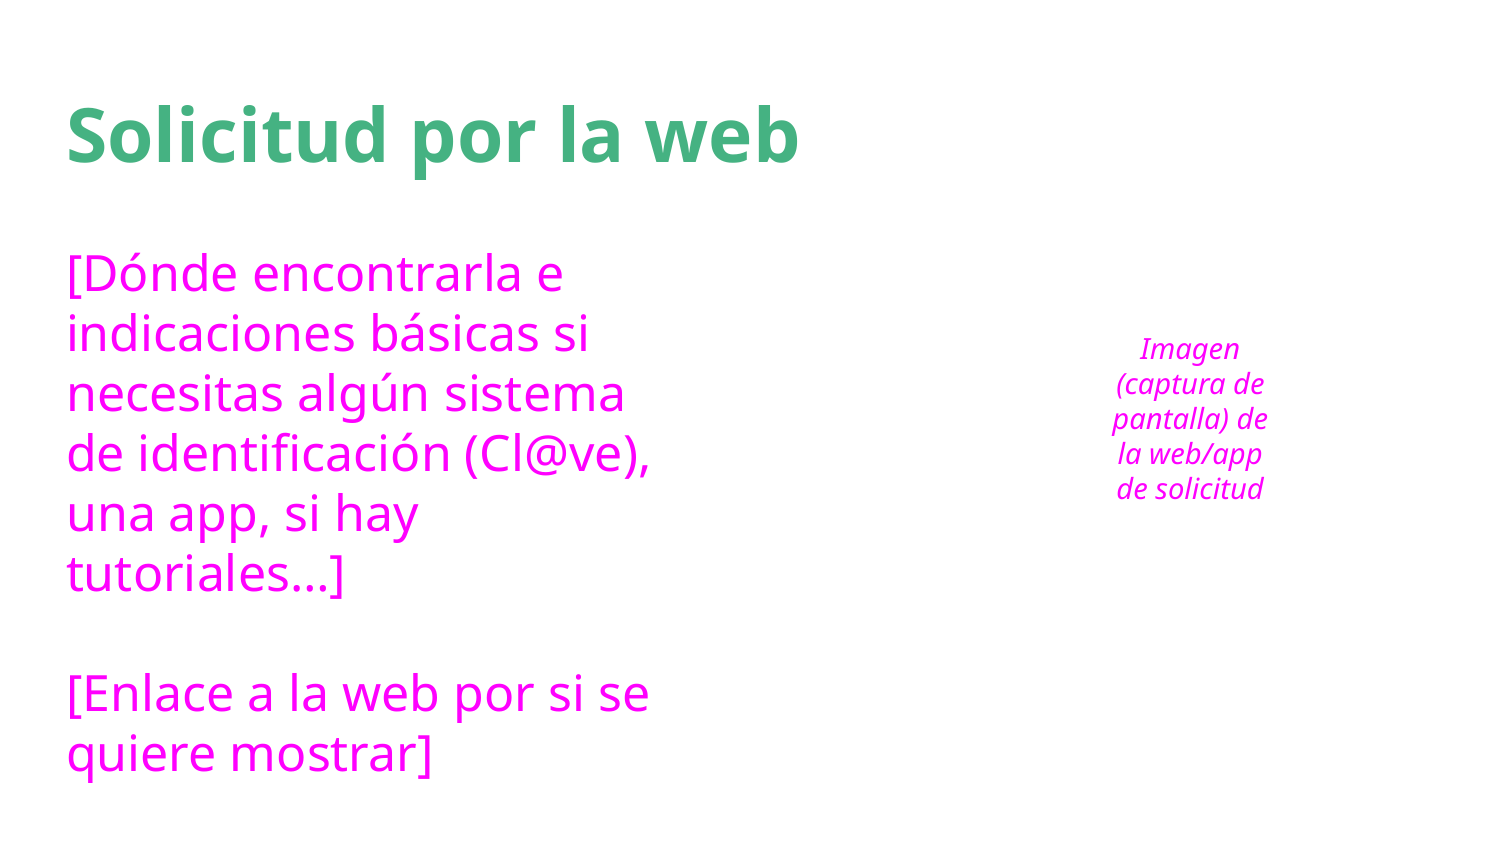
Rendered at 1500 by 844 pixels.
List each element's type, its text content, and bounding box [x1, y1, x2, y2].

title Solicitud por la web [51, 72, 1107, 167]
text_box Imagen (captura de pantalla) de la web/app de solicitud [1096, 315, 1284, 521]
text_box [Dónde encontrarla e indicaciones básicas si necesitas algún sistema de identificación (Cl@ve), una app, si hay tutoriales…] [Enlace a la web por si se quiere mostrar] [51, 226, 700, 797]
